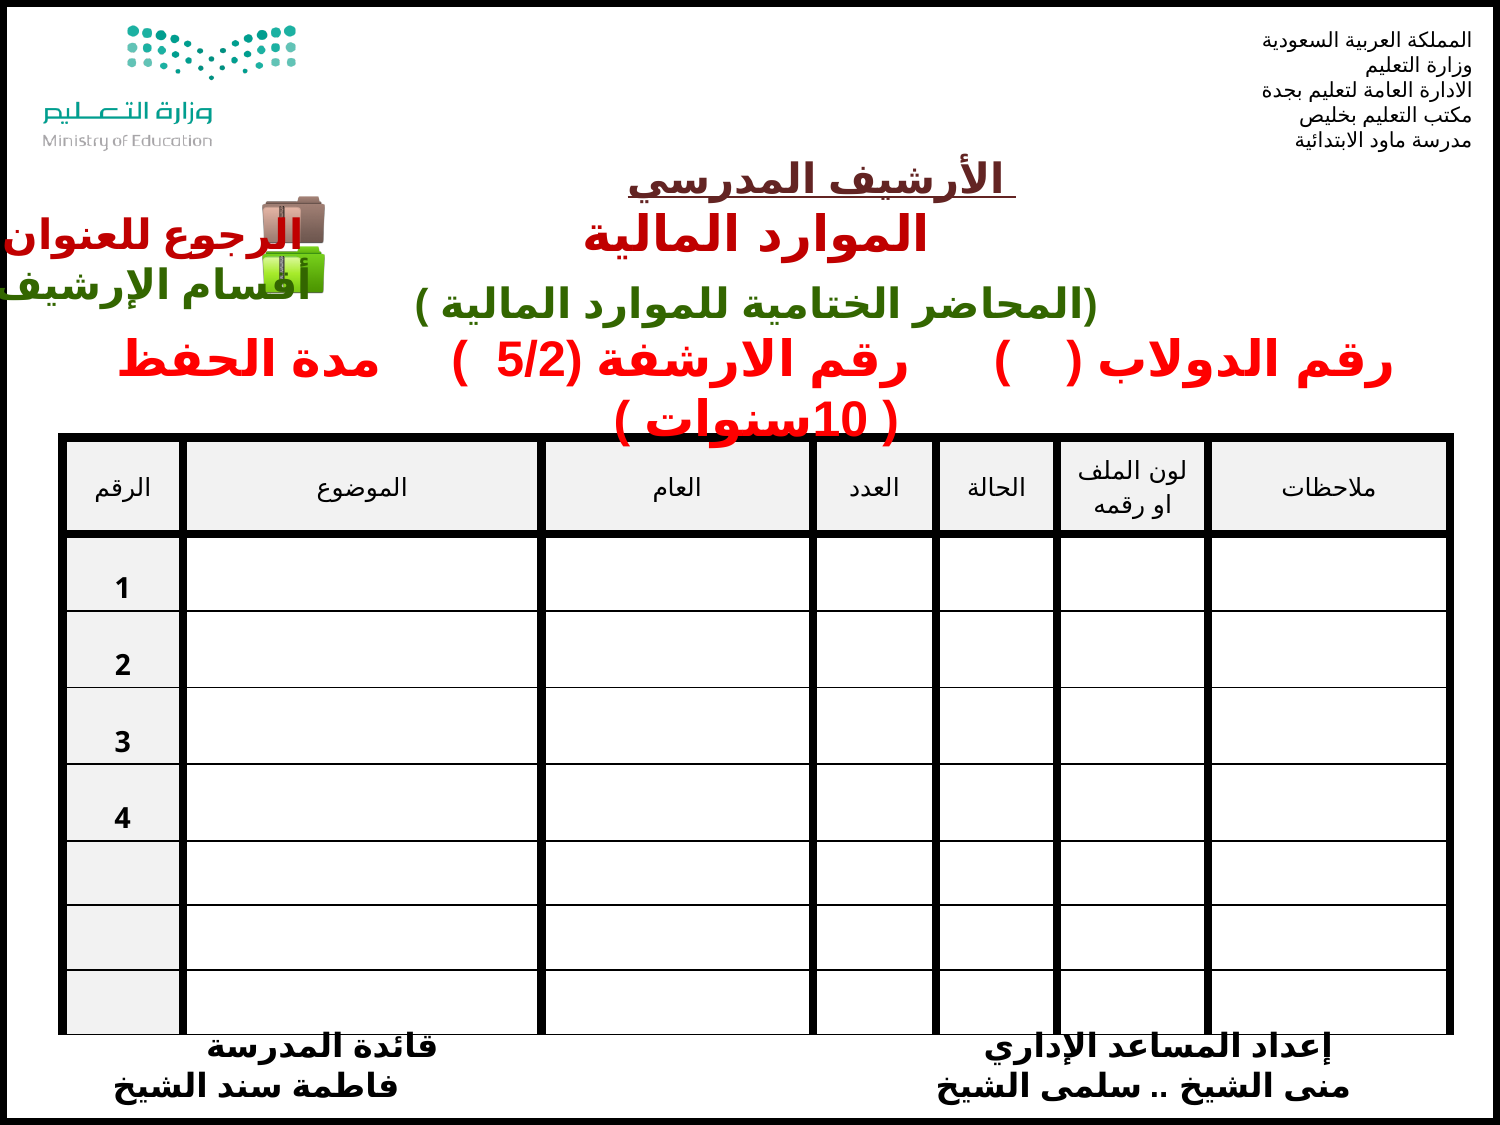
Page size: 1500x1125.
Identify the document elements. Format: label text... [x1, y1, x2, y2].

picture [32, 17, 300, 159]
text_box المملكة العربية السعودية وزارة التعليم الادارة العامة لتعليم بجدة مكتب التعليم بخليص مدرسة ماود الابتدائية الأرشيف المدرسي [612, 19, 1488, 210]
text_box الرجوع للعنوان [0, 200, 256, 265]
text_box إعداد المساعد الإداري قائدة المدرسة منى الشيخ .. سلمى الشيخ فاطمة سند الشيخ [0, 1017, 1368, 1112]
text_box [0, 0, 1500, 1125]
picture [262, 187, 326, 301]
text_box أقسام الإرشيف [0, 265, 328, 315]
